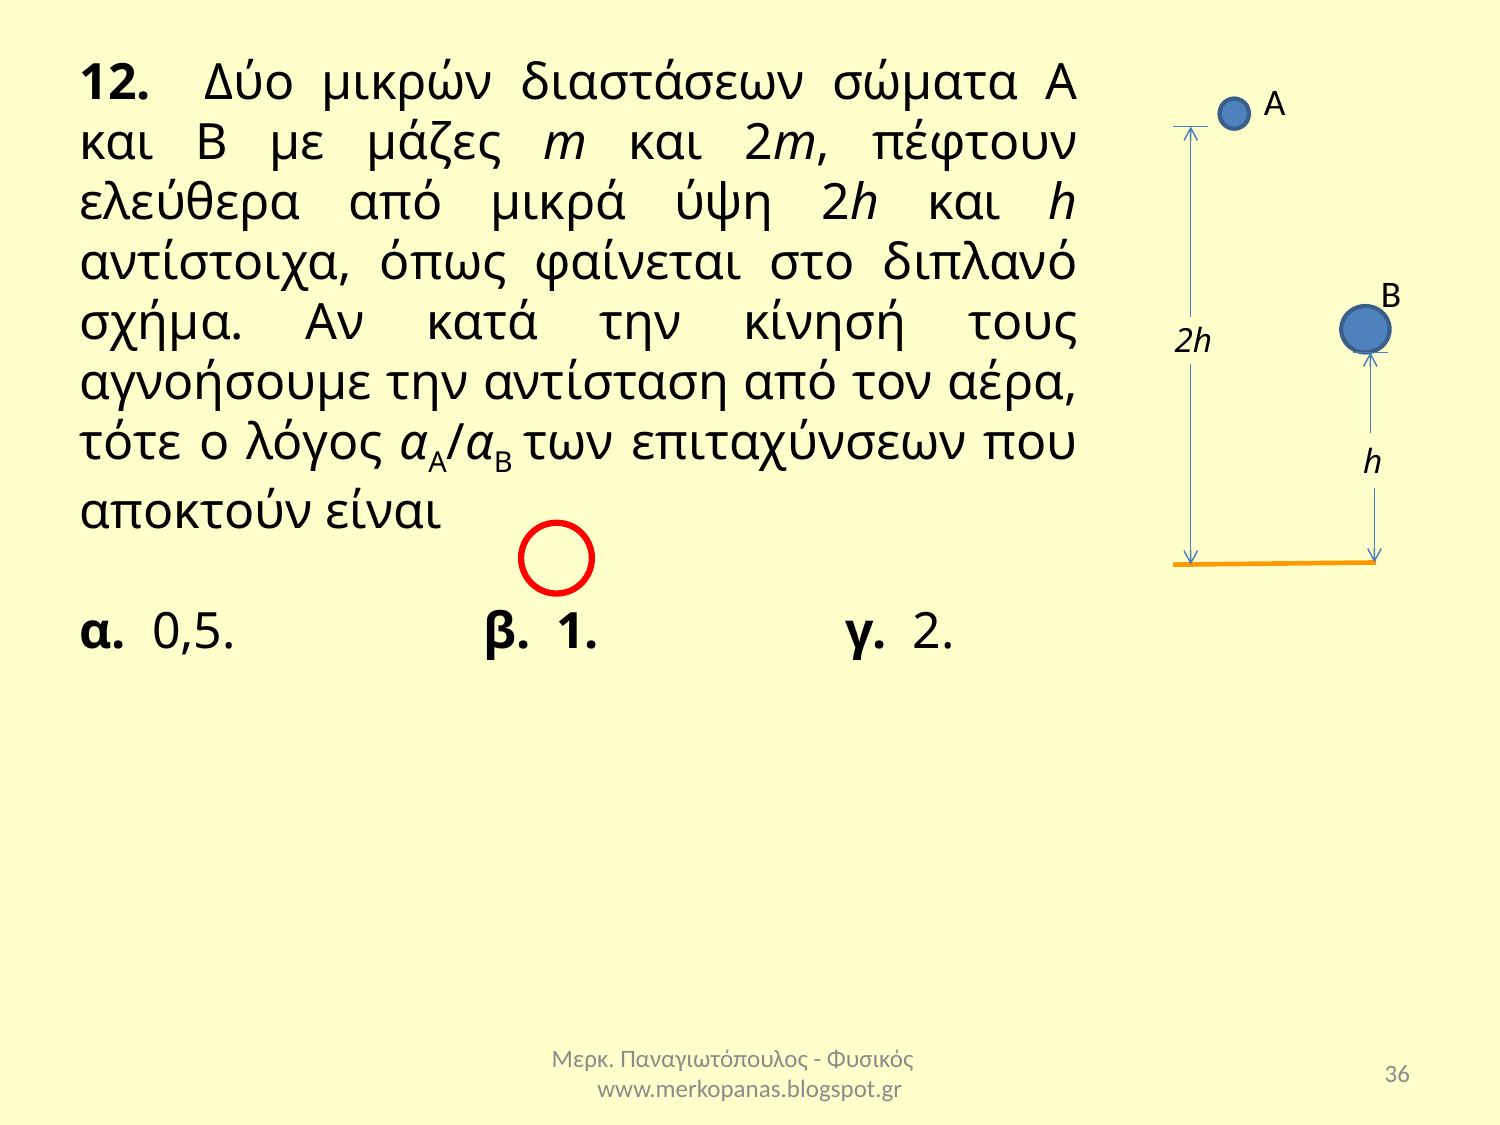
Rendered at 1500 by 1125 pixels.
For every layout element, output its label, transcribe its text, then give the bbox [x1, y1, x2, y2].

slide_number 36 [1074, 1042, 1425, 1103]
footer Μερκ. Παναγιωτόπουλος - Φυσικός www.merkopanas.blogspot.gr [512, 1042, 988, 1103]
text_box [64, 42, 1414, 604]
